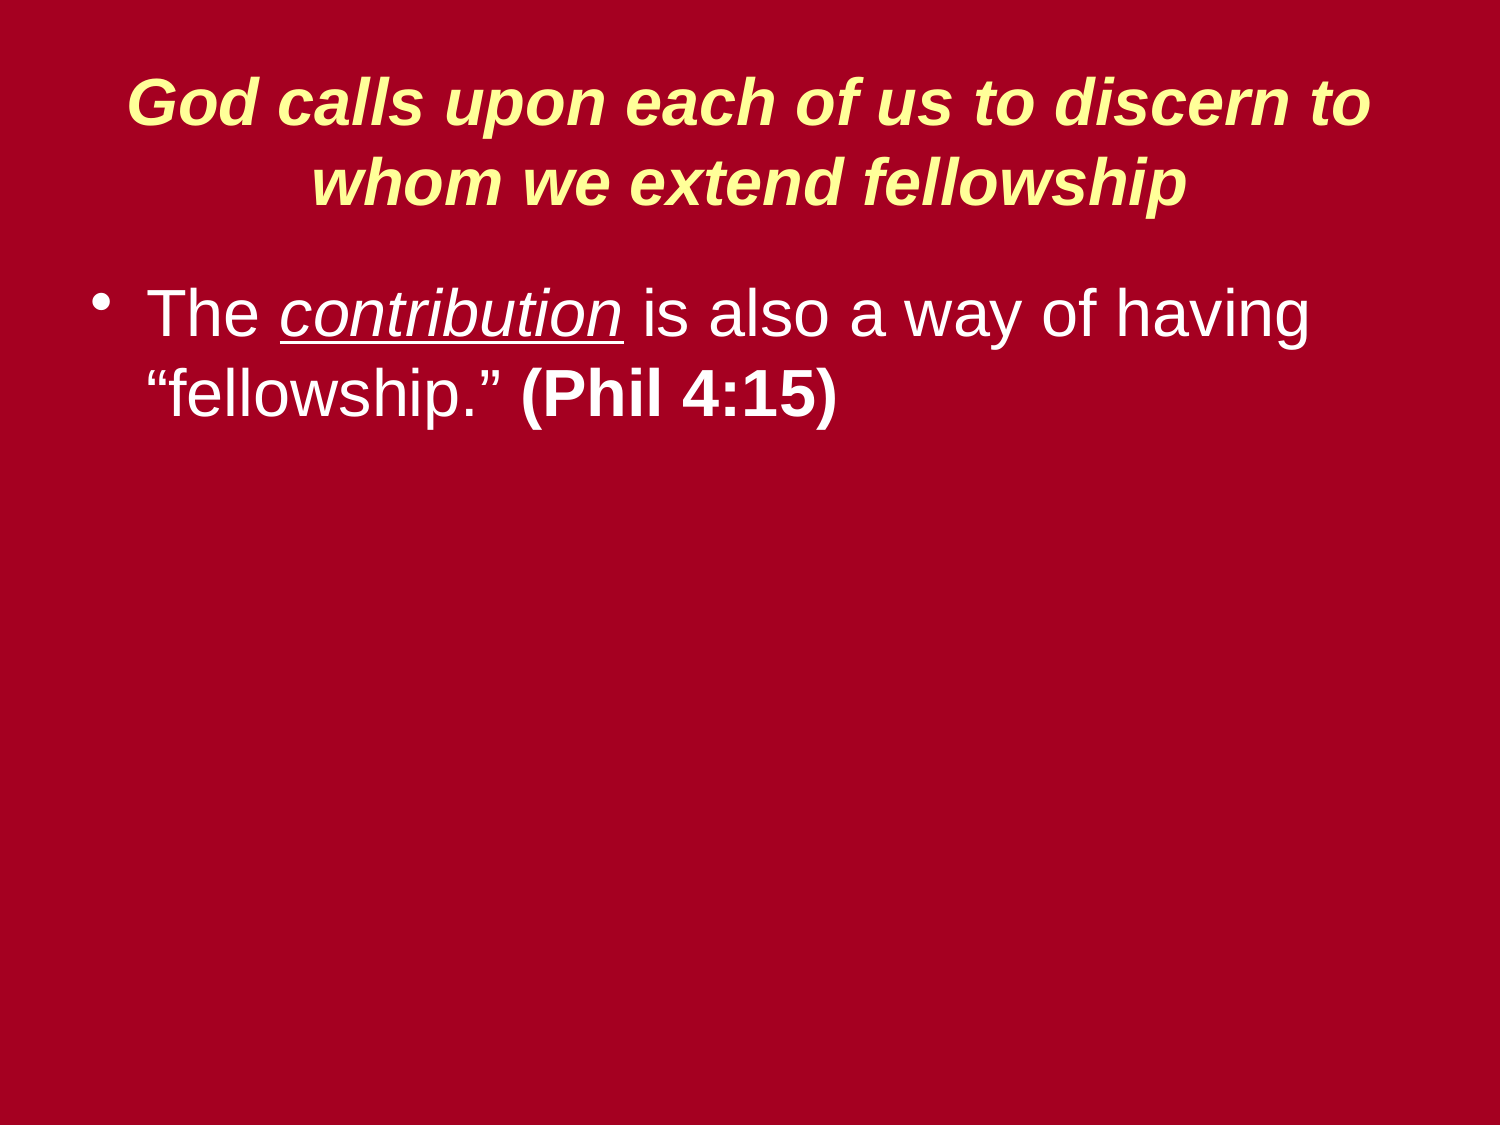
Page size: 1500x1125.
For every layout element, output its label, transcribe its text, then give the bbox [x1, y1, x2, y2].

title God calls upon each of us to discern to whom we extend fellowship [75, 45, 1425, 233]
list The contribution is also a way of having “fellowship.” (Phil 4:15) [75, 262, 1425, 1005]
